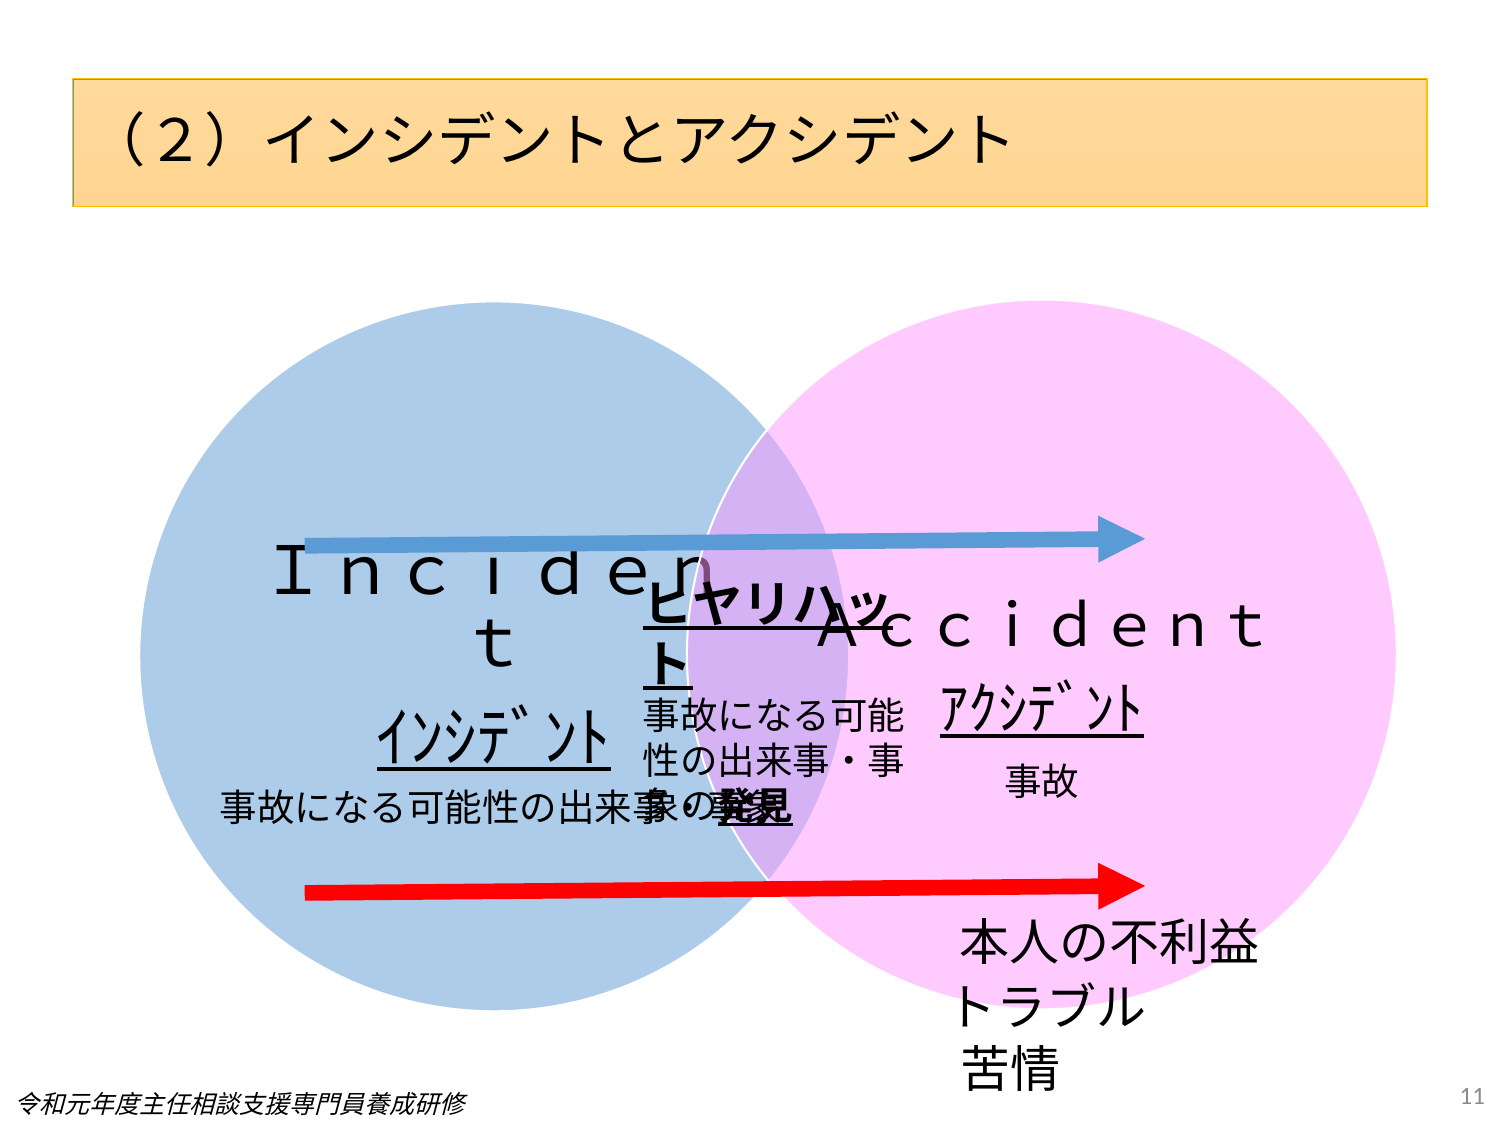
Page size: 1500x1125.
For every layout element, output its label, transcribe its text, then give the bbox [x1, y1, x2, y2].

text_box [304, 538, 1146, 546]
text_box トラブル [932, 1014, 1162, 1043]
slide_number 11 [1162, 1065, 1500, 1125]
text_box （２）インシデントとアクシデント [72, 78, 1428, 207]
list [103, 299, 1397, 1014]
footer 令和元年度主任相談支援専門員養成研修 [0, 1081, 507, 1125]
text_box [304, 885, 1146, 893]
text_box 苦情 [945, 1043, 1076, 1105]
